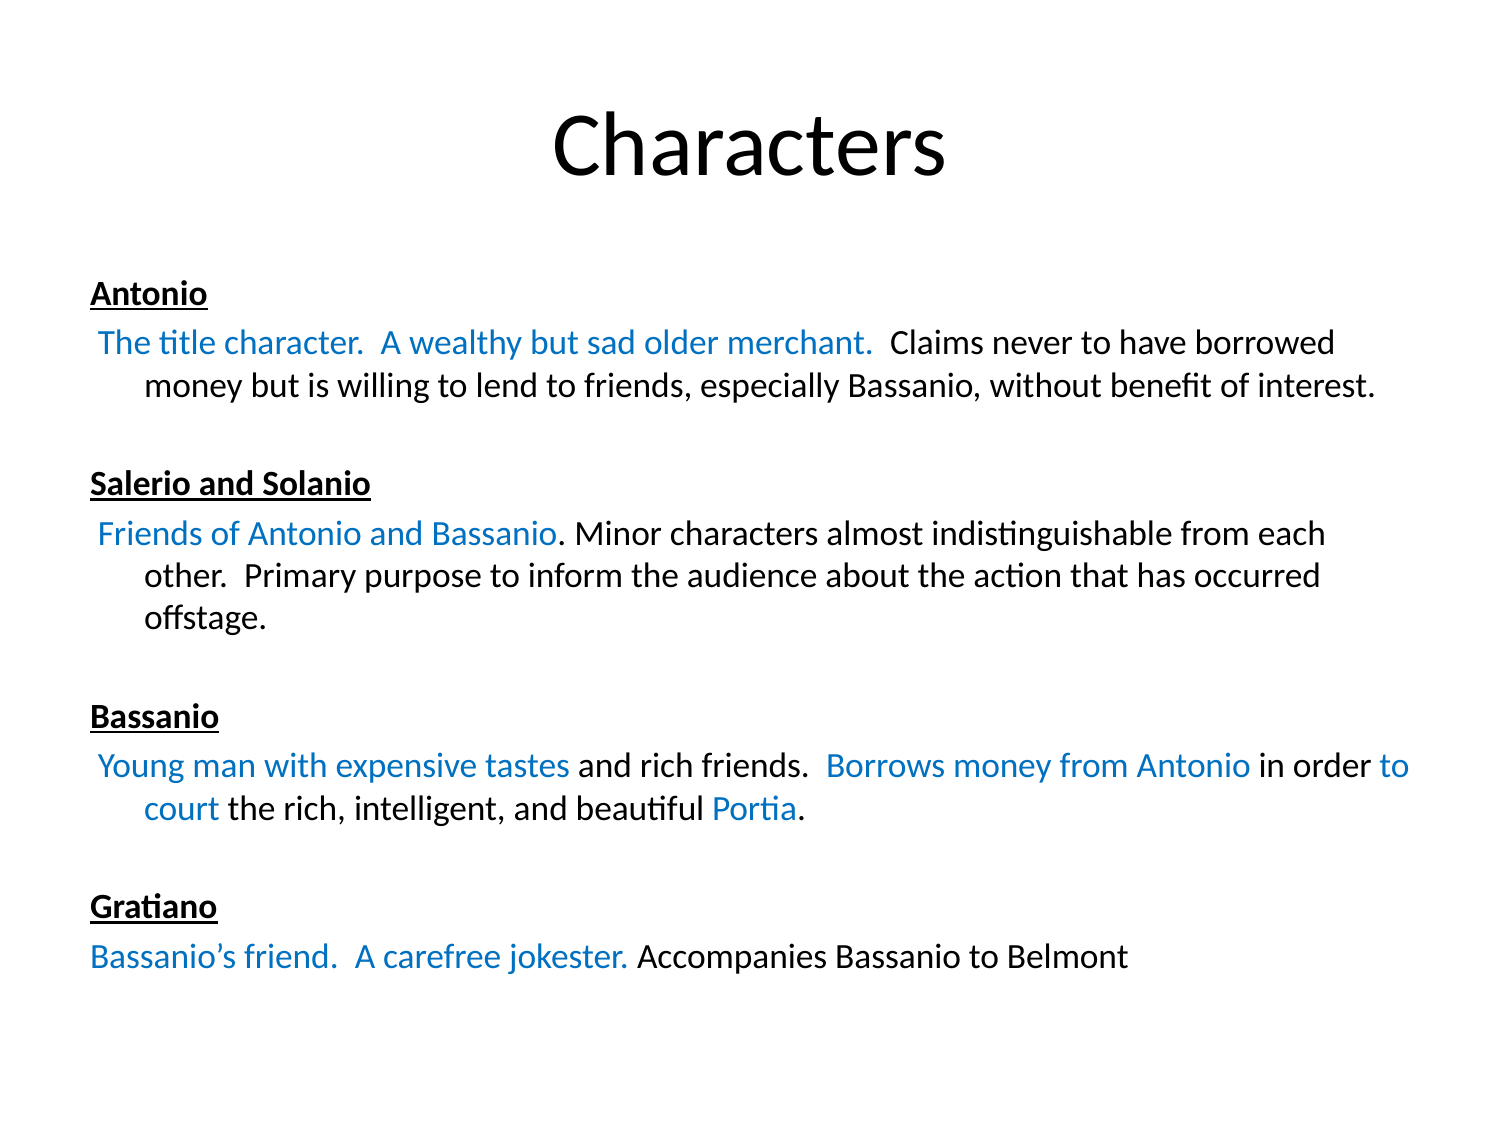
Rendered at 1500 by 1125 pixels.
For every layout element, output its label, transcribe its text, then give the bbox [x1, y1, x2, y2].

list Antonio The title character. A wealthy but sad older merchant. Claims never to have borrowed money but is willing to lend to friends, especially Bassanio, without benefit of interest. Salerio and Solanio Friends of Antonio and Bassanio. Minor characters almost indistinguishable from each other. Primary purpose to inform the audience about the action that has occurred offstage. Bassanio Young man with expensive tastes and rich friends. Borrows money from Antonio in order to court the rich, intelligent, and beautiful Portia. Gratiano Bassanio’s friend. A carefree jokester. Accompanies Bassanio to Belmont [75, 262, 1425, 1005]
title Characters [75, 45, 1425, 233]
